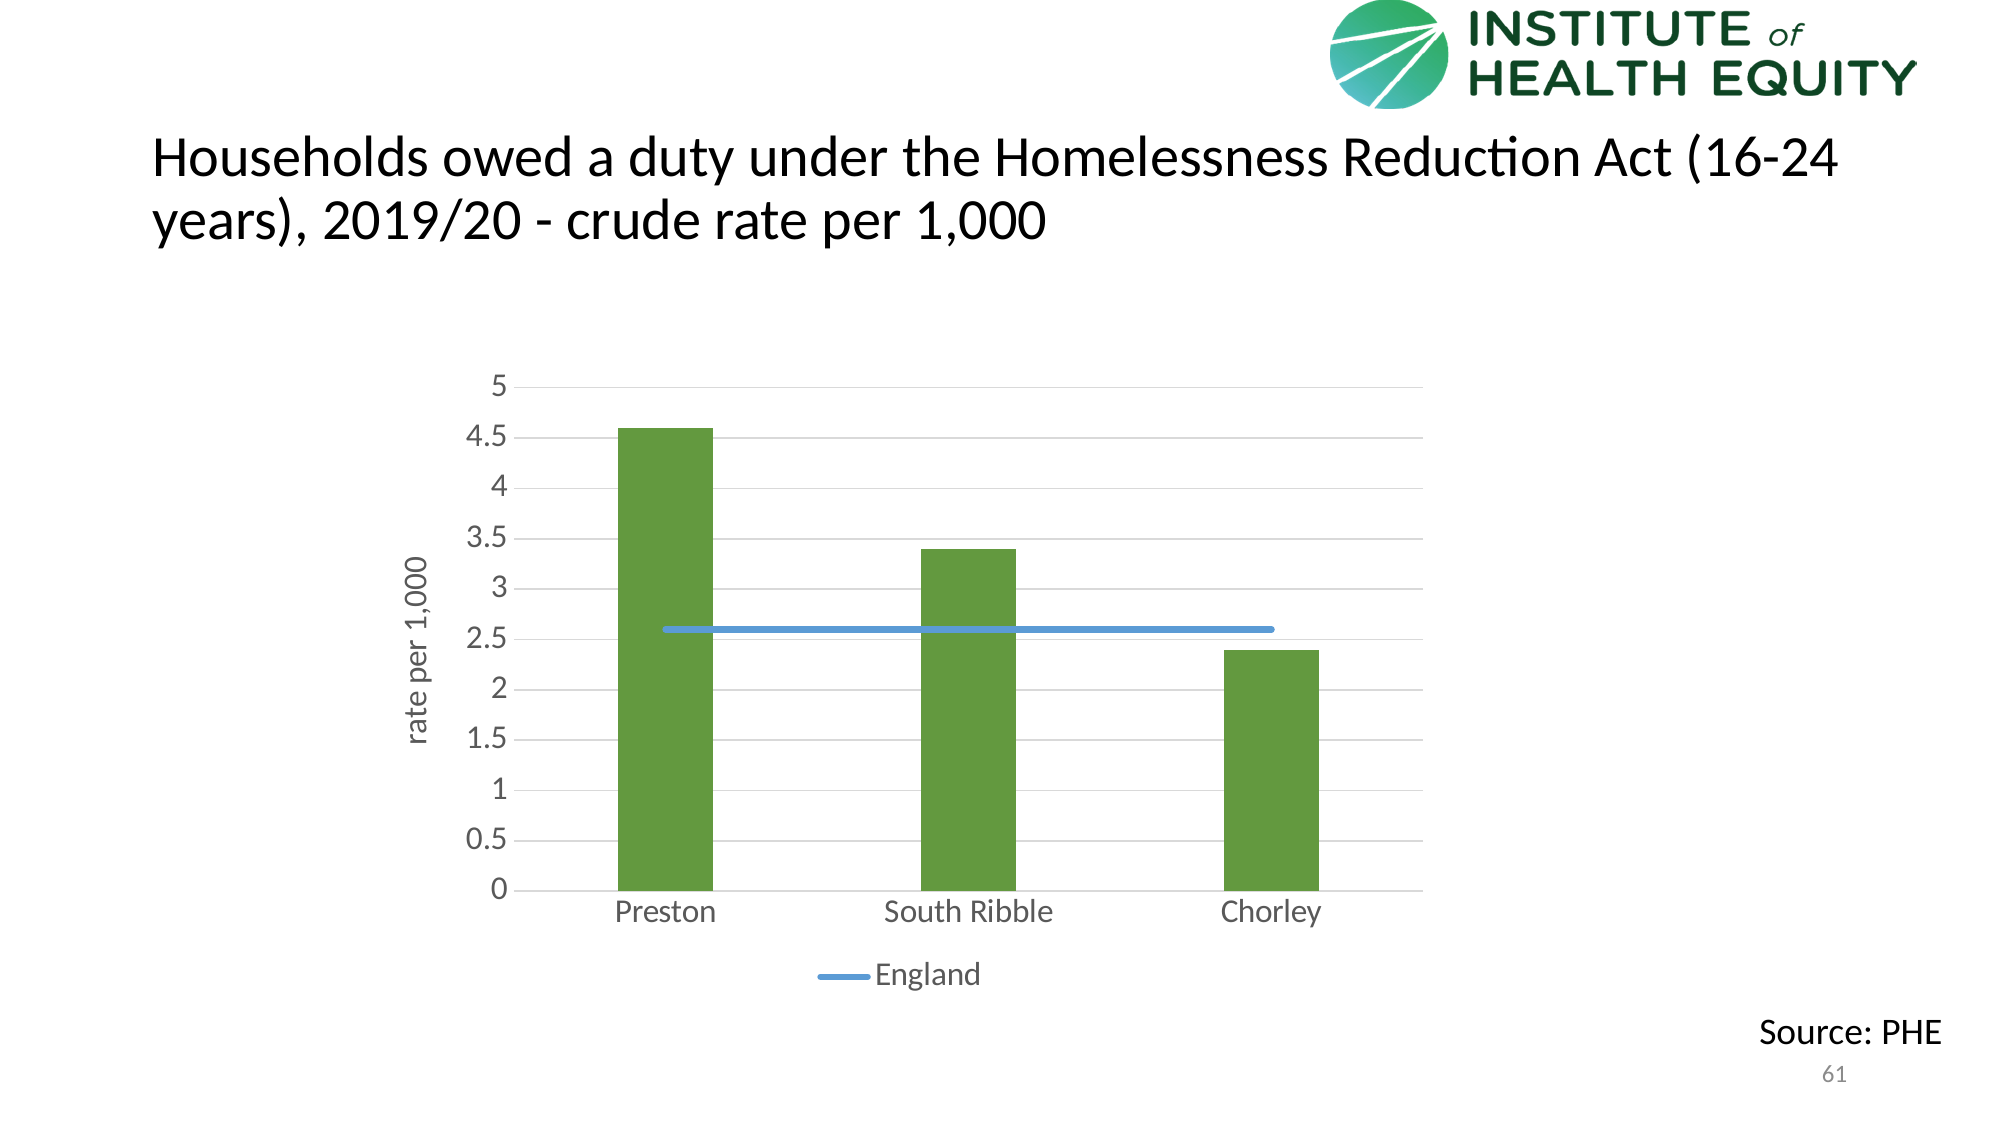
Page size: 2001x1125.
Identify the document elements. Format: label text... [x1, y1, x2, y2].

slide_number 61 [1412, 1042, 1863, 1103]
text_box Source: PHE [1673, 999, 1958, 1060]
chart [364, 358, 1445, 1000]
picture [1330, 0, 1917, 109]
title Households owed a duty under the Homelessness Reduction Act (16-24 years), 2019/20 - crude rate per 1,000 [137, 108, 1863, 271]
